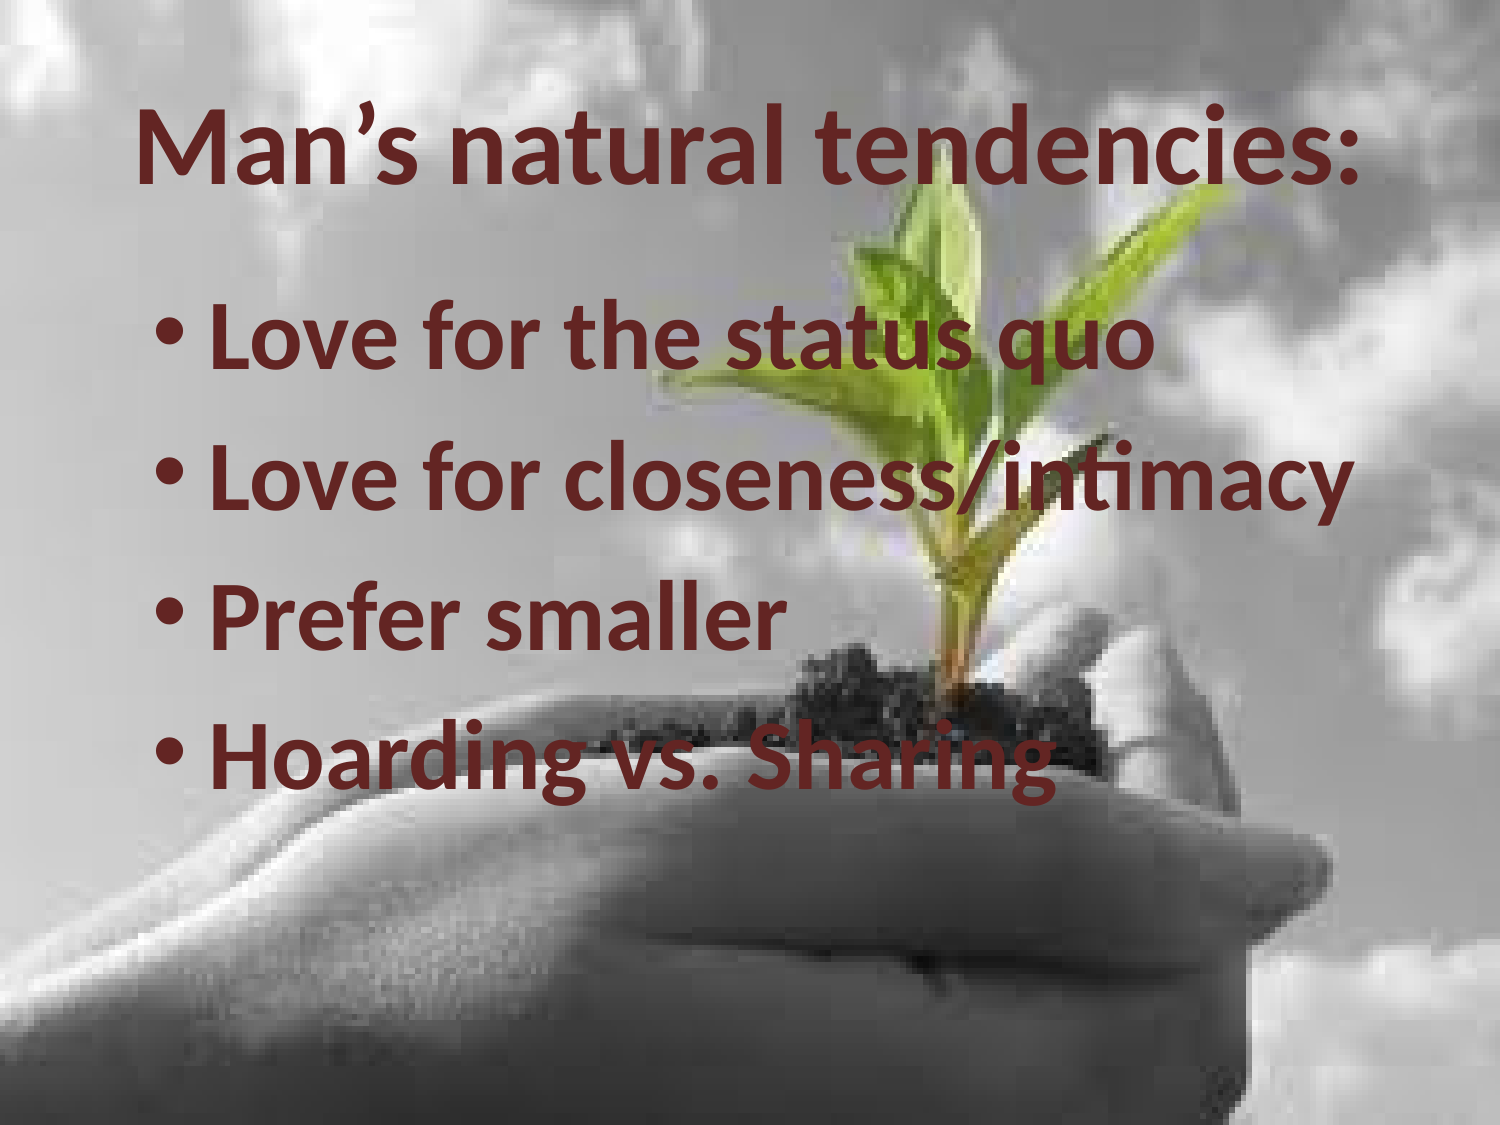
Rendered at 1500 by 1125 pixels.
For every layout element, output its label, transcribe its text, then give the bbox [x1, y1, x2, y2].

picture [0, 0, 1500, 1125]
title Man’s natural tendencies: [75, 45, 1425, 233]
list Love for the status quo Love for closeness/intimacy Prefer smaller Hoarding vs. Sharing [137, 262, 1425, 1005]
